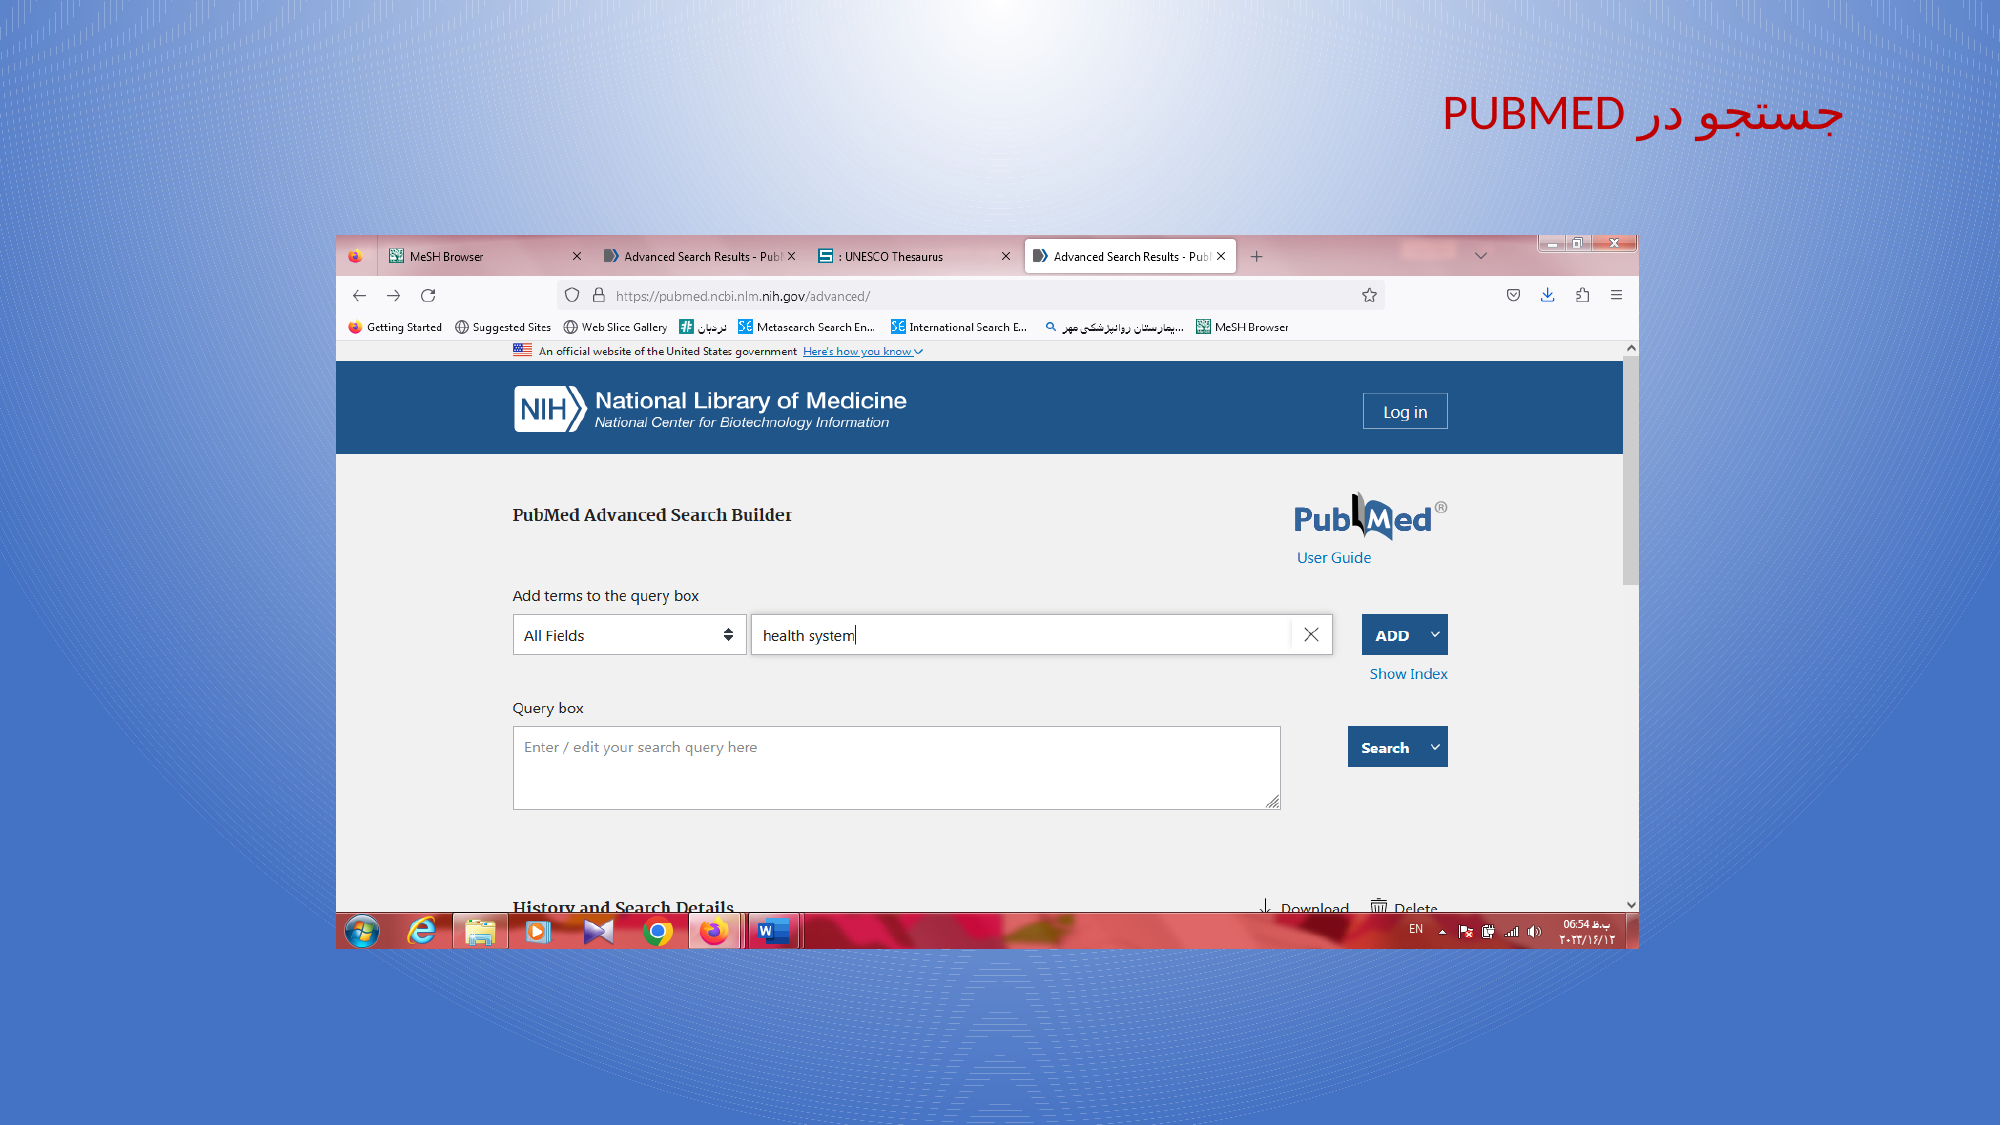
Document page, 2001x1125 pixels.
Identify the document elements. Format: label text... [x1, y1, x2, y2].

list جستجو در PUBMED [136, 78, 1862, 999]
picture [336, 235, 1639, 949]
